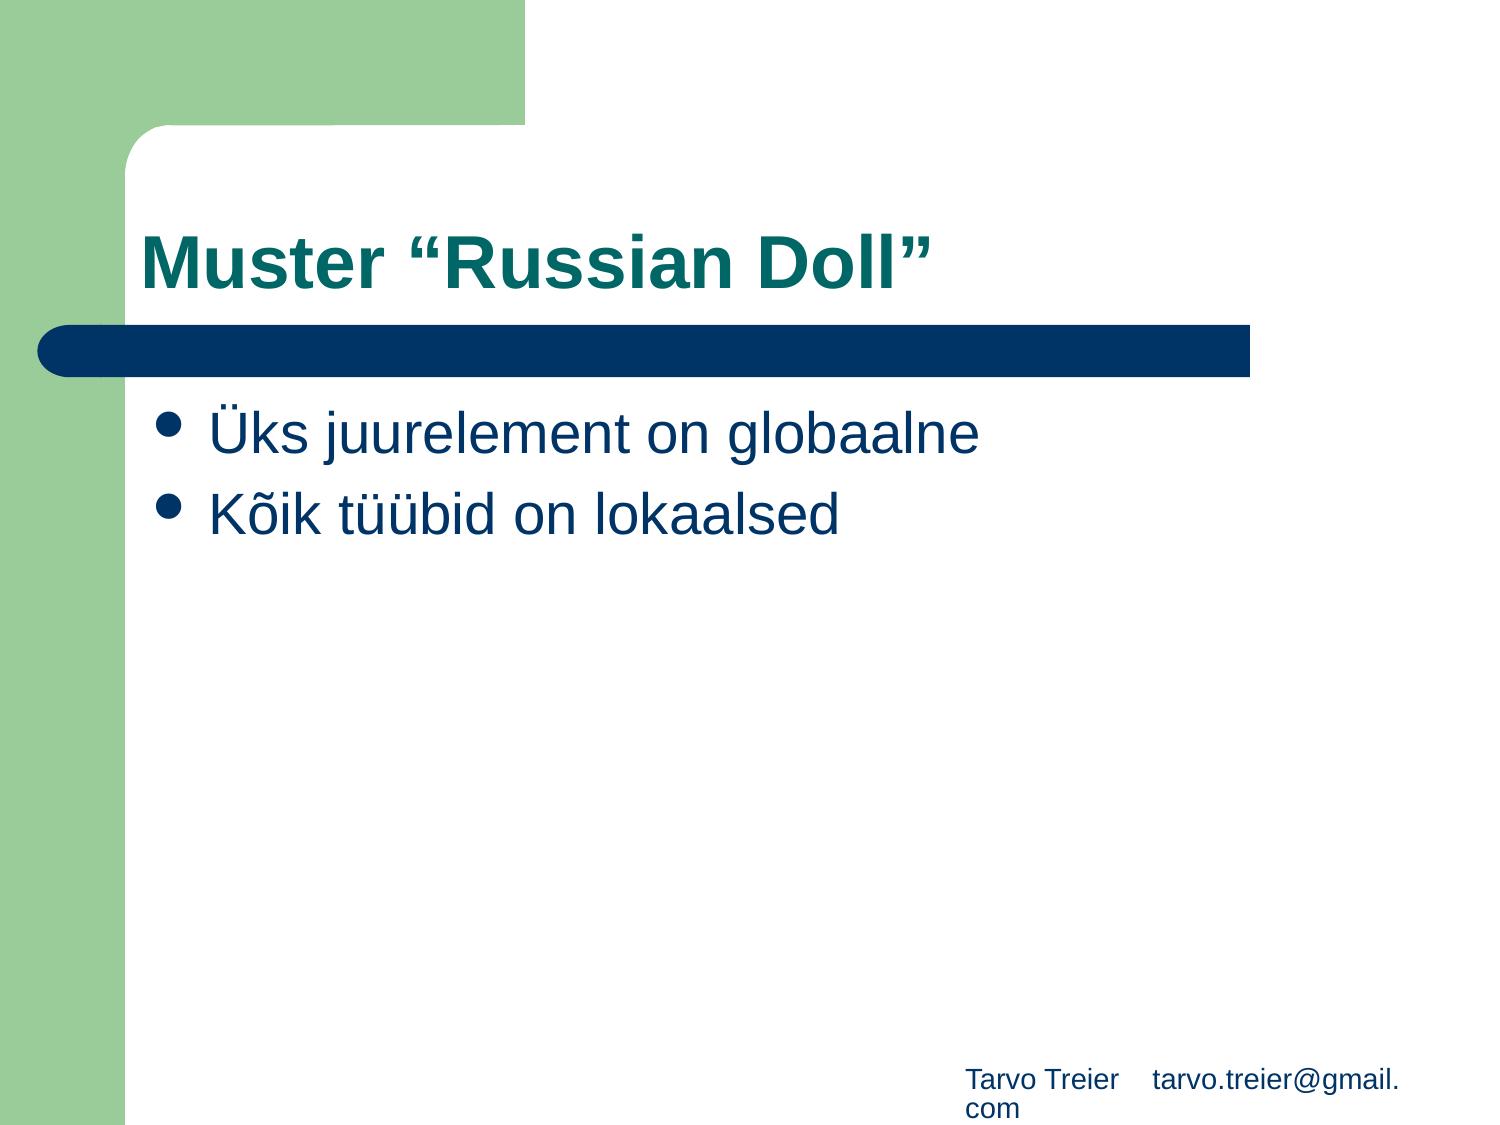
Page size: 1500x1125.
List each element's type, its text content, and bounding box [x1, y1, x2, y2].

list Üks juurelement on globaalne Kõik tüübid on lokaalsed [137, 387, 1400, 999]
title Muster “Russian Doll” [125, 125, 1425, 313]
footer Tarvo Treier tarvo.treier@gmail.com [950, 1025, 1426, 1103]
